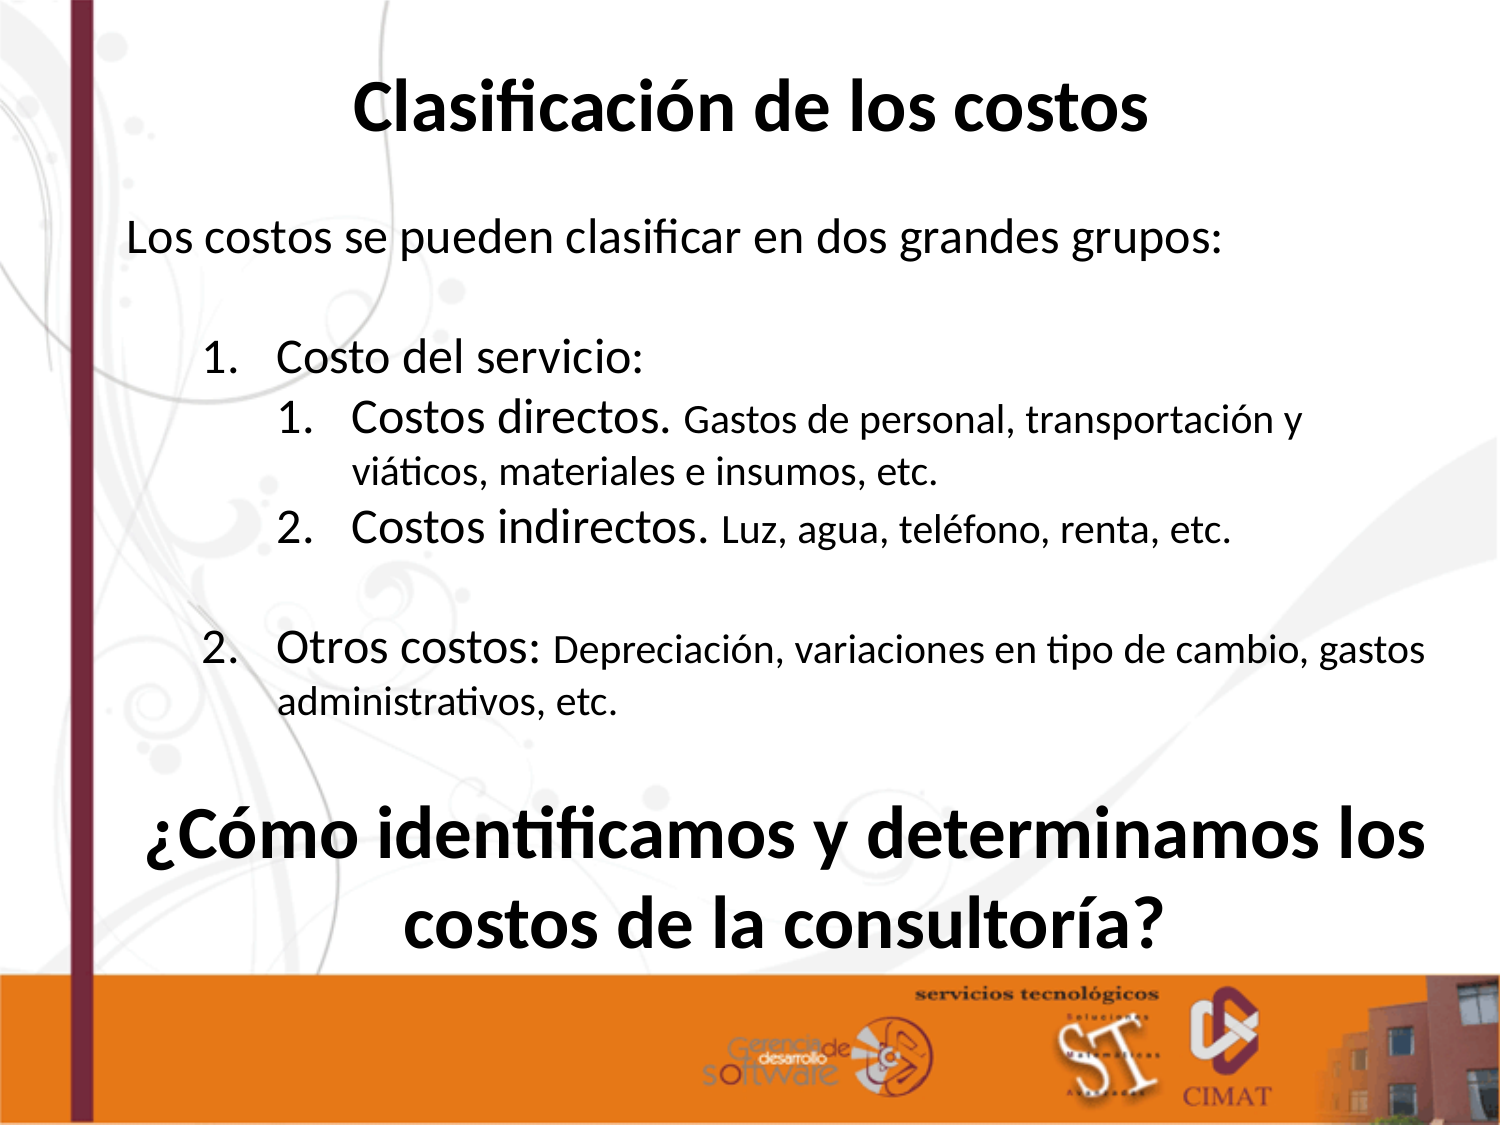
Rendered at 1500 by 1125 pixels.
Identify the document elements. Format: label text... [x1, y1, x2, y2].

picture [0, 0, 1500, 1125]
text_box Clasificación de los costos [1, 0, 1500, 208]
text_box Los costos se pueden clasificar en dos grandes grupos: Costo del servicio: Costos directos. Gastos de personal, transportación y viáticos, materiales e insumos, etc. Costos indirectos. Luz, agua, teléfono, renta, etc. Otros costos: Depreciación, variaciones en tipo de cambio, gastos administrativos, etc. ¿Cómo identificamos y determinamos los costos de la consultoría? [112, 208, 1459, 971]
